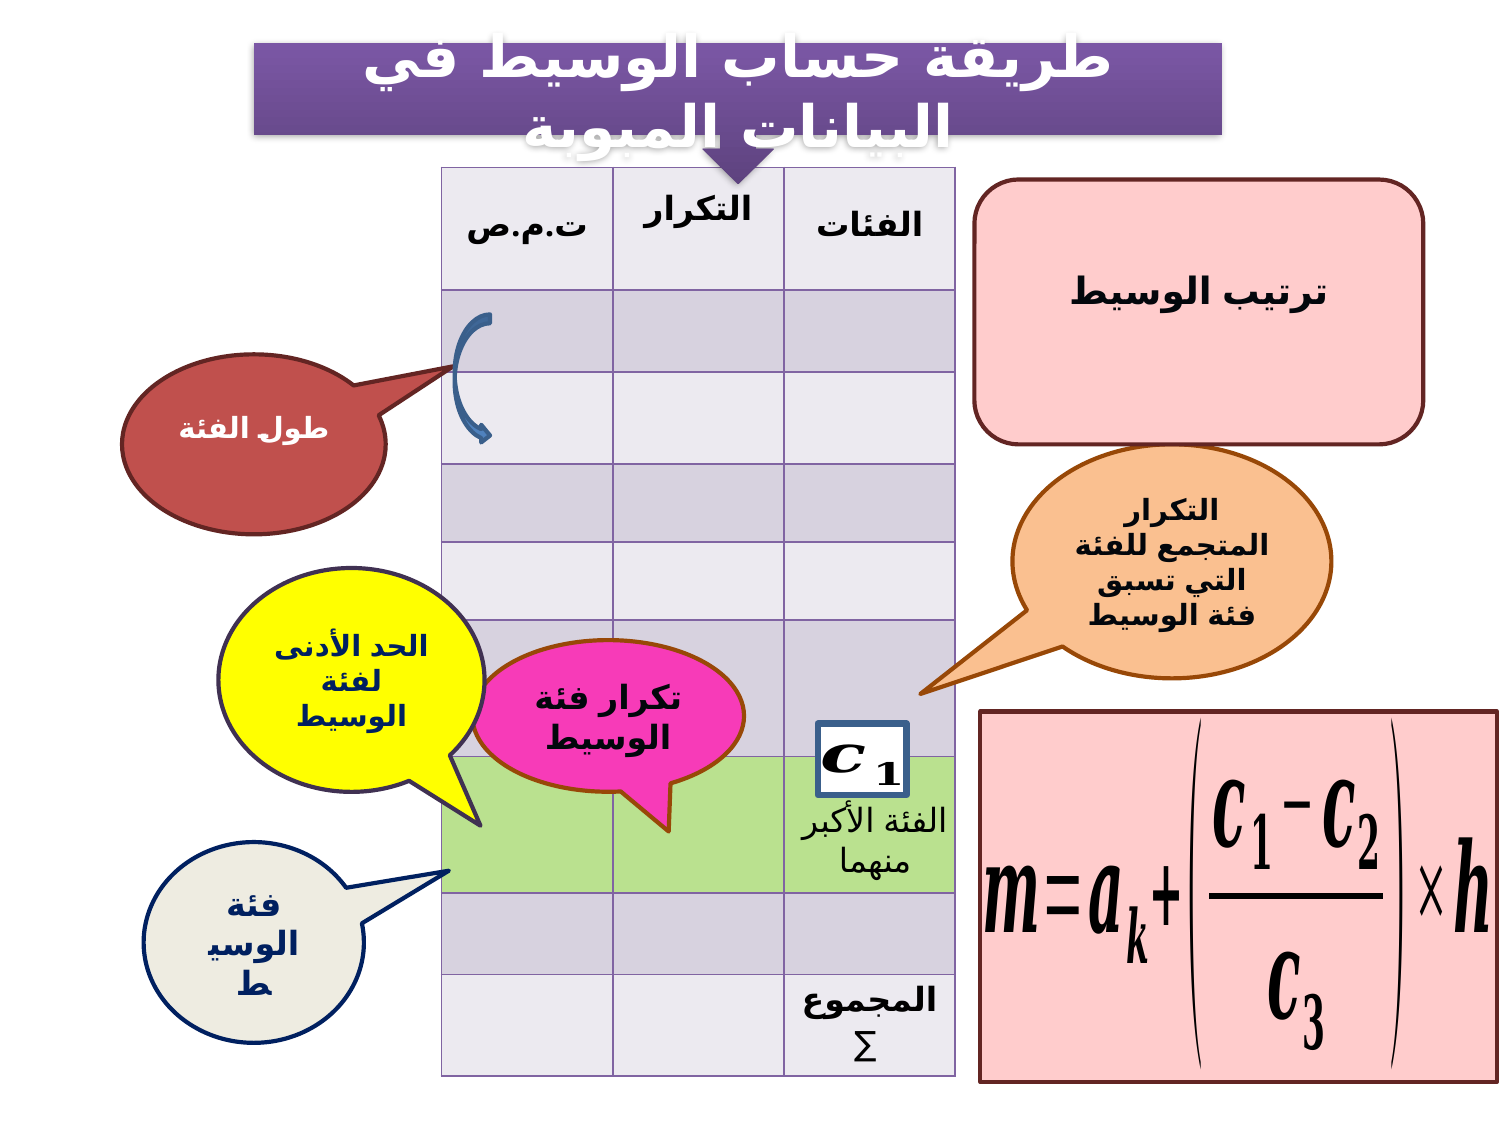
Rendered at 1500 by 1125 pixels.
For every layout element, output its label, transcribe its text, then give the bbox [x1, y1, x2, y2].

text_box تكرار فئة الوسيط [473, 638, 747, 834]
text_box الفئة الأكبر منهما [780, 791, 970, 887]
text_box [452, 312, 493, 445]
text_box فئة الوسيط [141, 839, 451, 1045]
text_box طريقة حساب الوسيط في البيانات المبوبة [253, 42, 1223, 185]
text_box التكرار المتجمع للفئة التي تسبق فئة الوسيط [918, 447, 1334, 697]
text_box الحد الأدنى لفئة الوسيط [216, 565, 487, 828]
